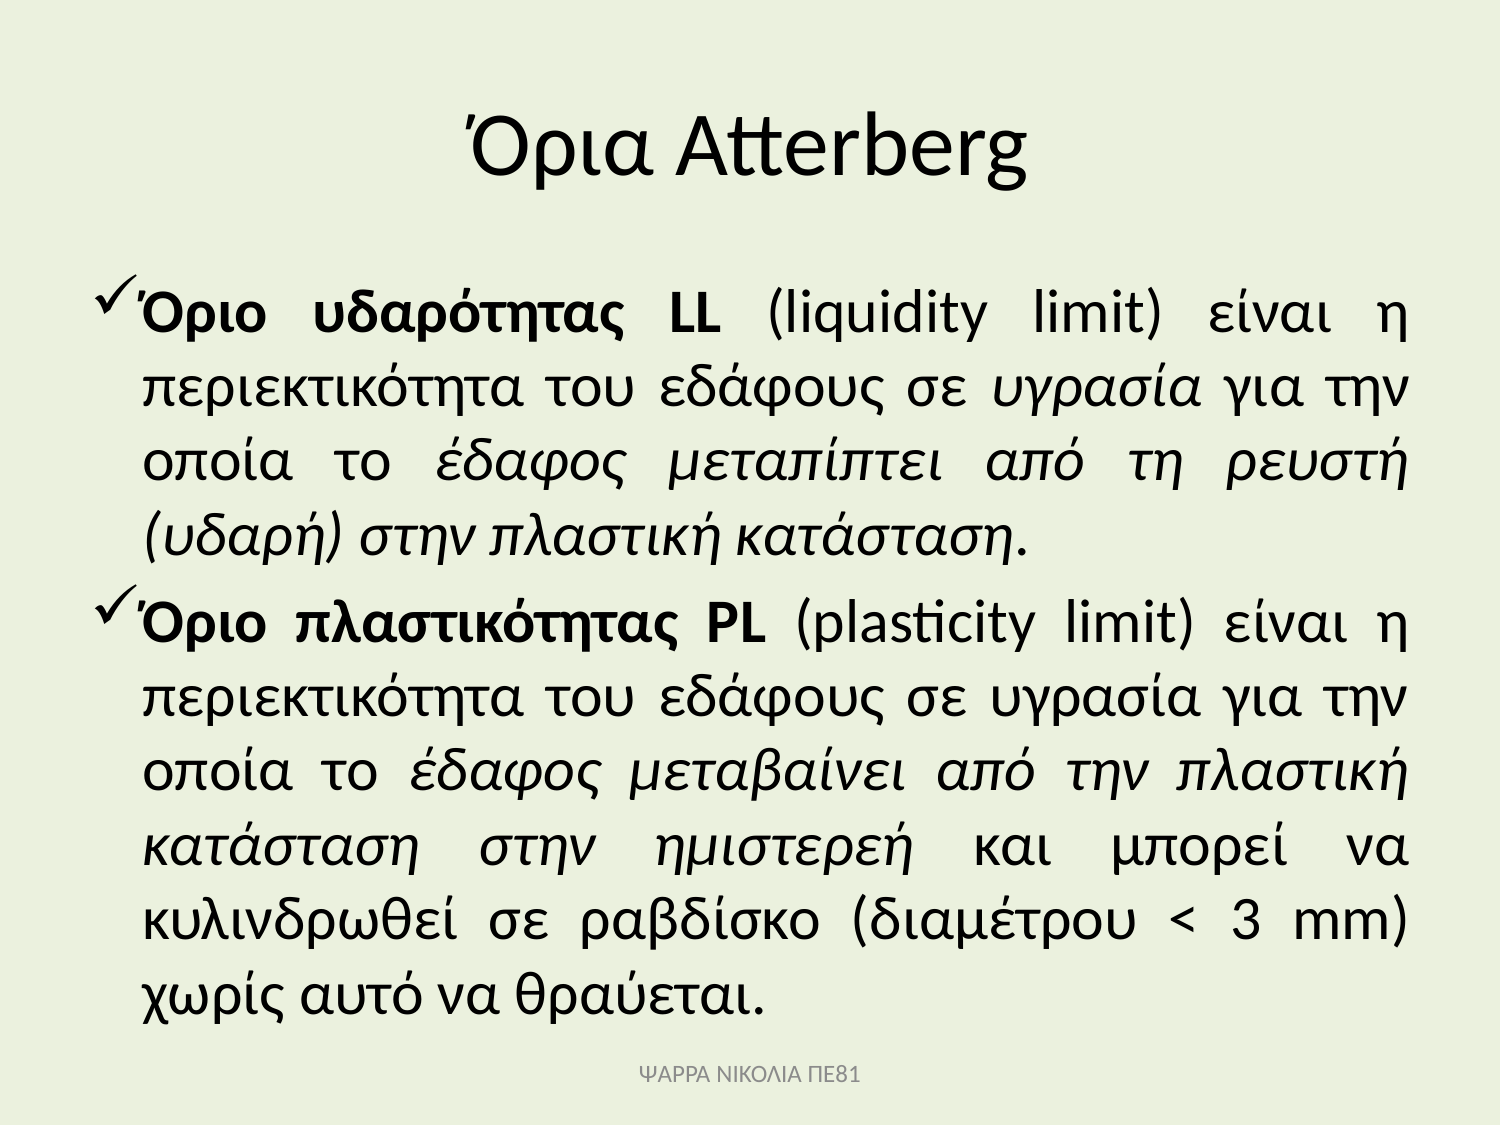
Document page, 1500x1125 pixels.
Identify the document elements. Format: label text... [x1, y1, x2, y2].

title Όρια Atterberg [75, 45, 1425, 233]
footer ΨΑΡΡΑ ΝΙΚΟΛΙΑ ΠΕ81 [512, 1042, 988, 1103]
list Όριο υδαρότητας LL (liquidity limit) είναι η περιεκτικότητα του εδάφους σε υγρασία για την οποία το έδαφος µεταπίπτει από τη ρευστή (υδαρή) στην πλαστική κατάσταση. Όριο πλαστικότητας PL (plasticity limit) είναι η περιεκτικότητα του εδάφους σε υγρασία για την οποία το έδαφος µεταβαίνει από την πλαστική κατάσταση στην ηµιστερεή και µπορεί να κυλινδρωθεί σε ραβδίσκο (διαµέτρου < 3 mm) χωρίς αυτό να θραύεται. [75, 262, 1425, 1035]
